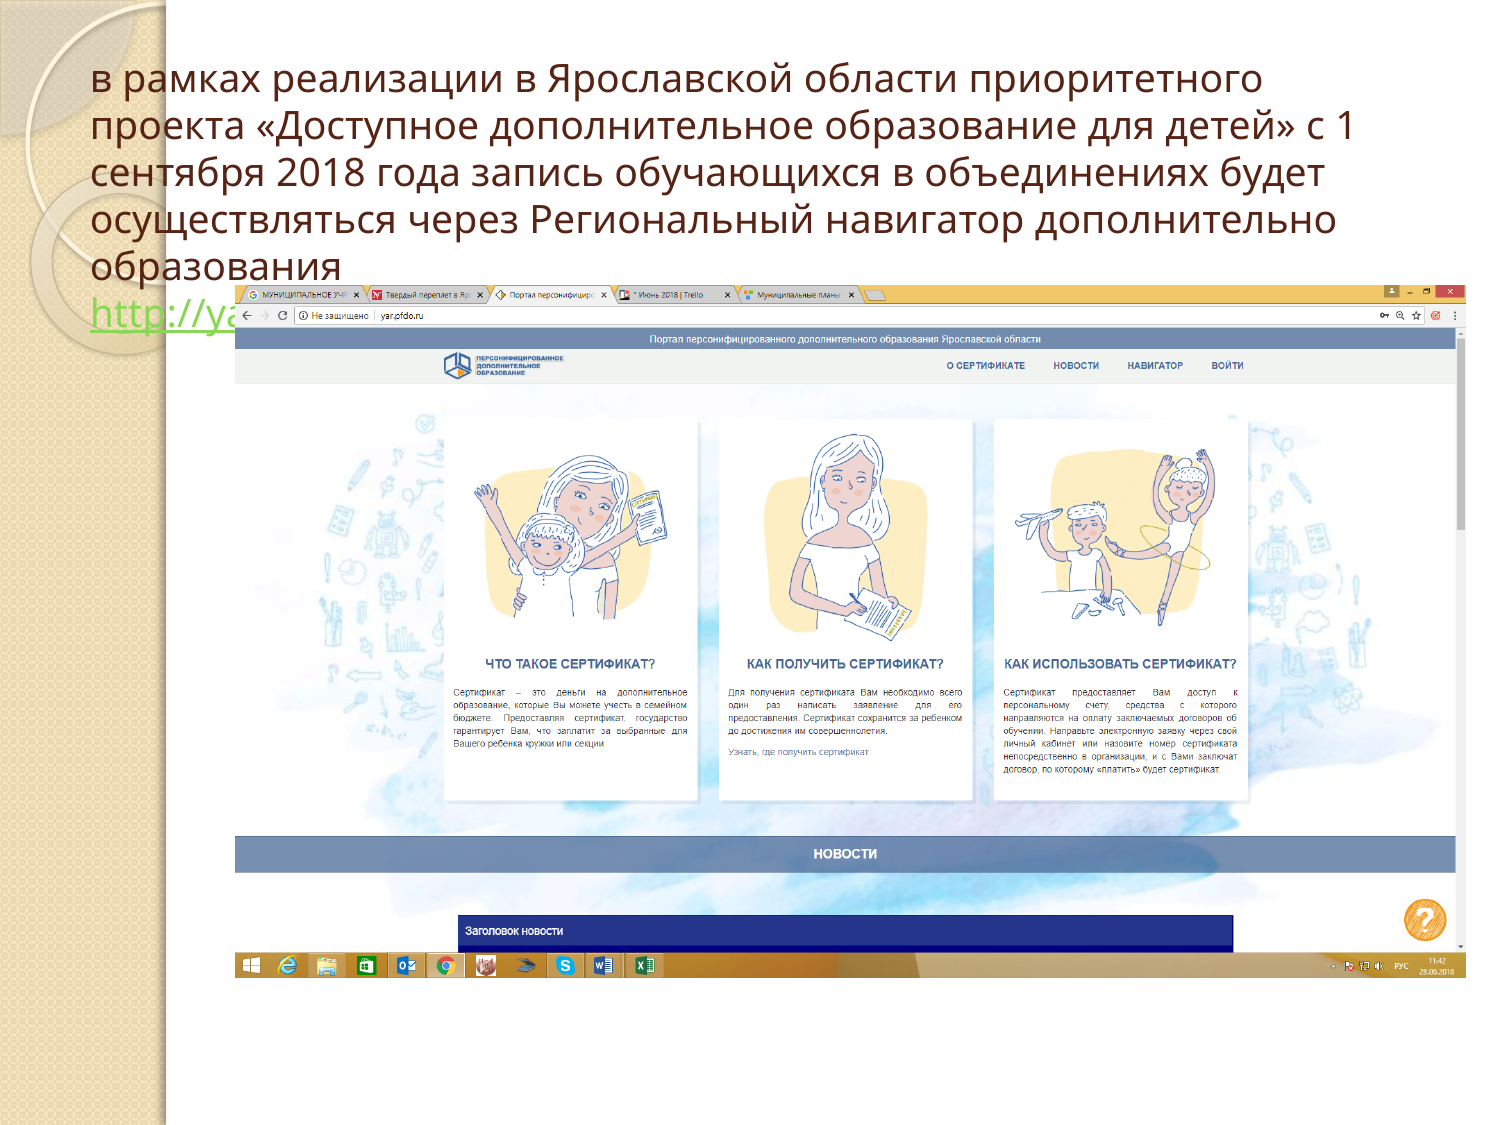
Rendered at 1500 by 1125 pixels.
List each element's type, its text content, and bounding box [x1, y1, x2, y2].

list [235, 284, 1466, 978]
title в рамках реализации в Ярославской области приоритетного проекта «Доступное дополнительное образование для детей» с 1 сентября 2018 года запись обучающихся в объединениях будет осуществляться через Региональный навигатор дополнительно образования http://yar.pfdo.ru [75, 45, 1425, 398]
